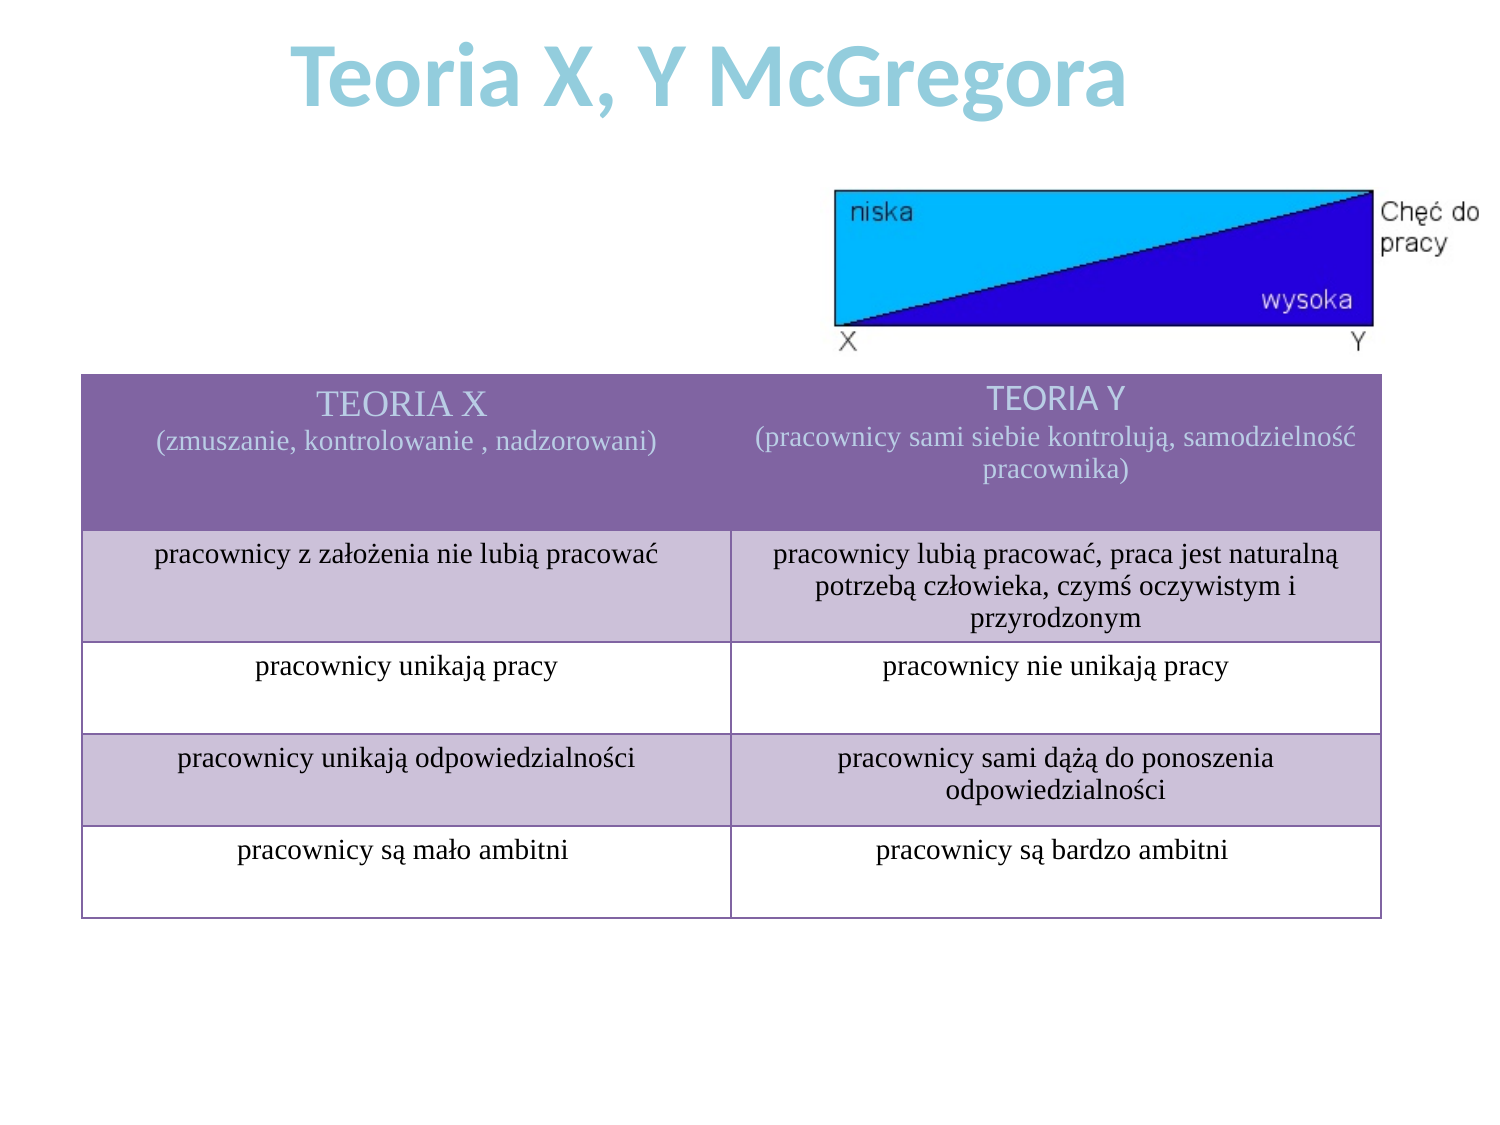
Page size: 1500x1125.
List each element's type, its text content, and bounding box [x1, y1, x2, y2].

table_cell pracownicy są bardzo ambitni [732, 827, 1380, 917]
table_cell pracownicy sami dążą do ponoszenia odpowiedzialności [732, 735, 1380, 825]
table_cell pracownicy nie unikają pracy [732, 643, 1380, 733]
table_cell pracownicy z założenia nie lubią pracować [83, 531, 730, 641]
table_header TEORIA Y (pracownicy sami siebie kontrolują, samodzielność pracownika) [732, 376, 1380, 529]
table_cell pracownicy lubią pracować, praca jest naturalną potrzebą człowieka, czymś oczywistym i przyrodzonym [732, 531, 1380, 641]
table_cell pracownicy unikają odpowiedzialności [83, 735, 730, 825]
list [820, 187, 1500, 369]
title Teoria X, Y McGregora [35, 0, 1386, 164]
table_header TEORIA X (zmuszanie, kontrolowanie , nadzorowani) [83, 376, 730, 529]
table_cell pracownicy są mało ambitni [83, 827, 730, 917]
table_cell pracownicy unikają pracy [83, 643, 730, 733]
